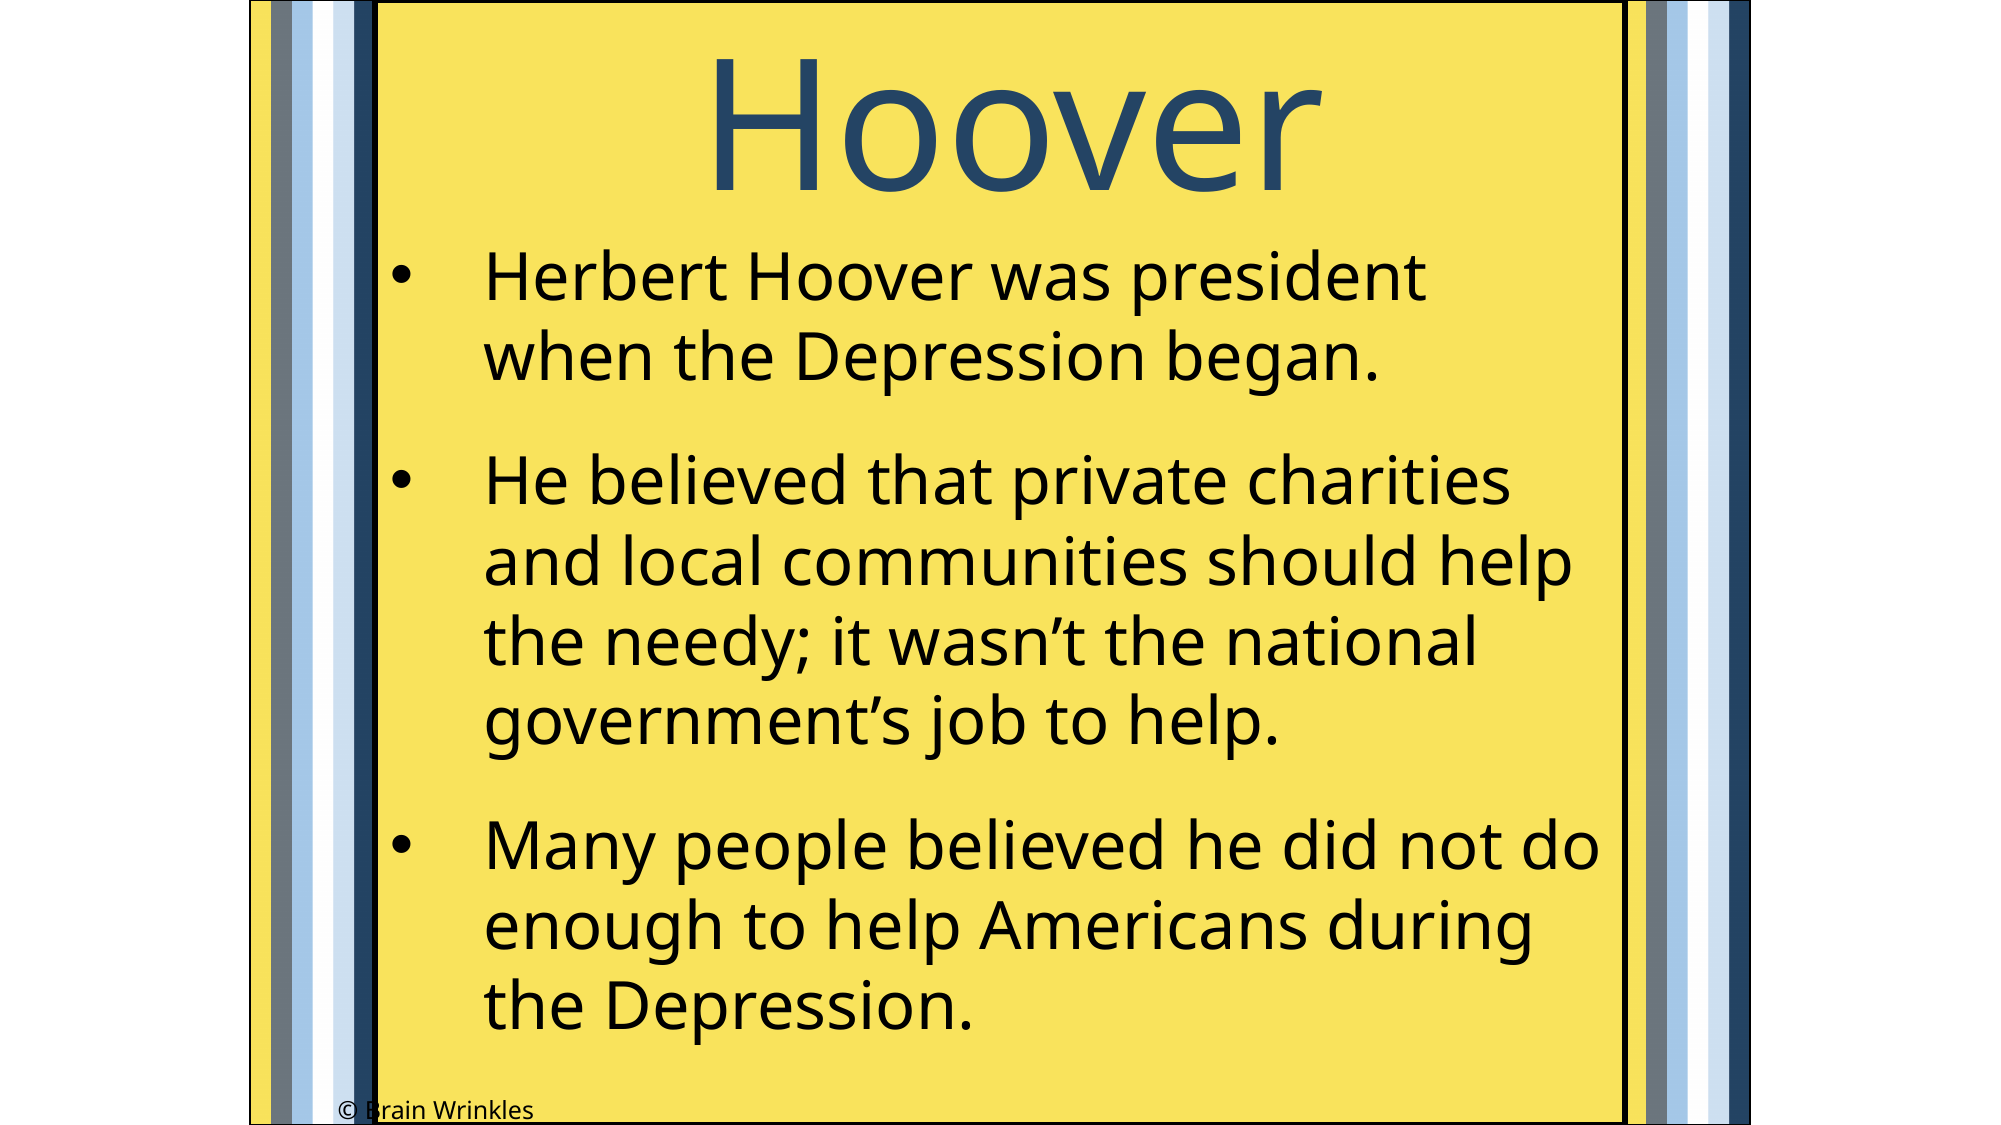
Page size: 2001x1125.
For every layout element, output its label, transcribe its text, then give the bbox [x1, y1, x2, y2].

text_box Herbert Hoover was president when the Depression began. He believed that private charities and local communities should help the needy; it wasn’t the national government’s job to help. Many people believed he did not do enough to help Americans during the Depression. [375, 235, 1625, 1125]
text_box [1626, 0, 1751, 1125]
text_box Hoover [374, 0, 1650, 235]
text_box © Brain Wrinkles [322, 1087, 758, 1125]
text_box [249, 0, 374, 1125]
